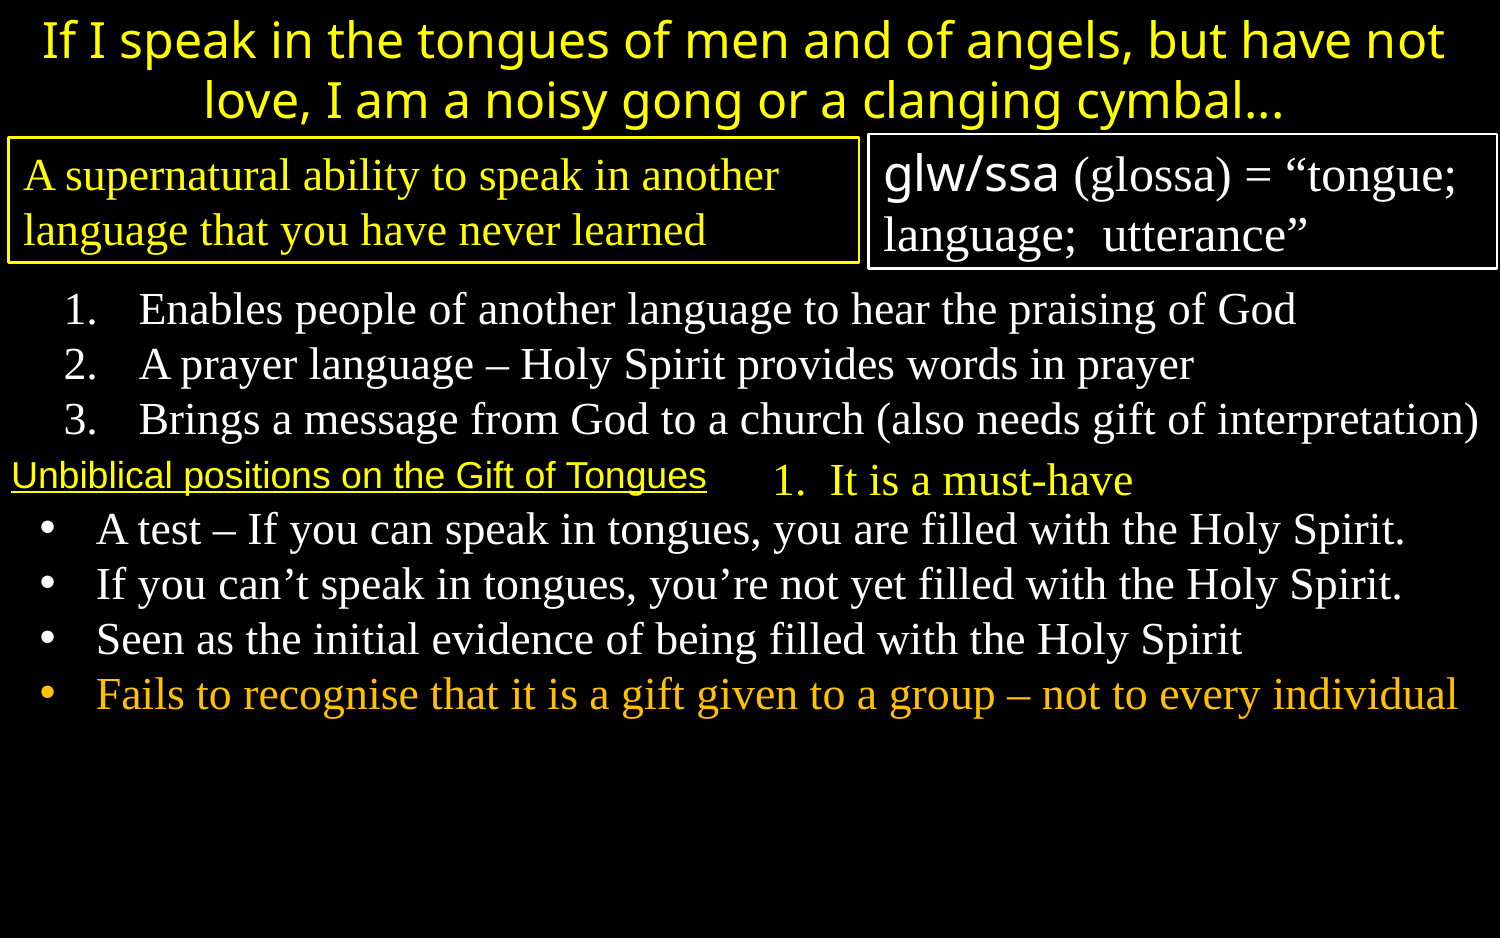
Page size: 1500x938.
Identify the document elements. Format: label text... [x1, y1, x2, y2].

text_box A test – If you can speak in tongues, you are filled with the Holy Spirit. If you can’t speak in tongues, you’re not yet filled with the Holy Spirit. Seen as the initial evidence of being filled with the Holy Spirit Fails to recognise that it is a gift given to a group – not to every individual [24, 491, 1493, 726]
text_box Enables people of another language to hear the praising of God A prayer language – Holy Spirit provides words in prayer Brings a message from God to a church (also needs gift of interpretation) [48, 271, 1500, 451]
text_box 1. It is a must-have [757, 442, 1193, 491]
text_box A supernatural ability to speak in another language that you have never learned [8, 137, 859, 263]
text_box If I speak in the tongues of men and of angels, but have not love, I am a noisy gong or a clanging cymbal... [0, 1, 1493, 137]
text_box glw/ssa (glossa) = “tongue; language; utterance” [868, 133, 1498, 269]
text_box Unbiblical positions on the Gift of Tongues [0, 444, 757, 504]
